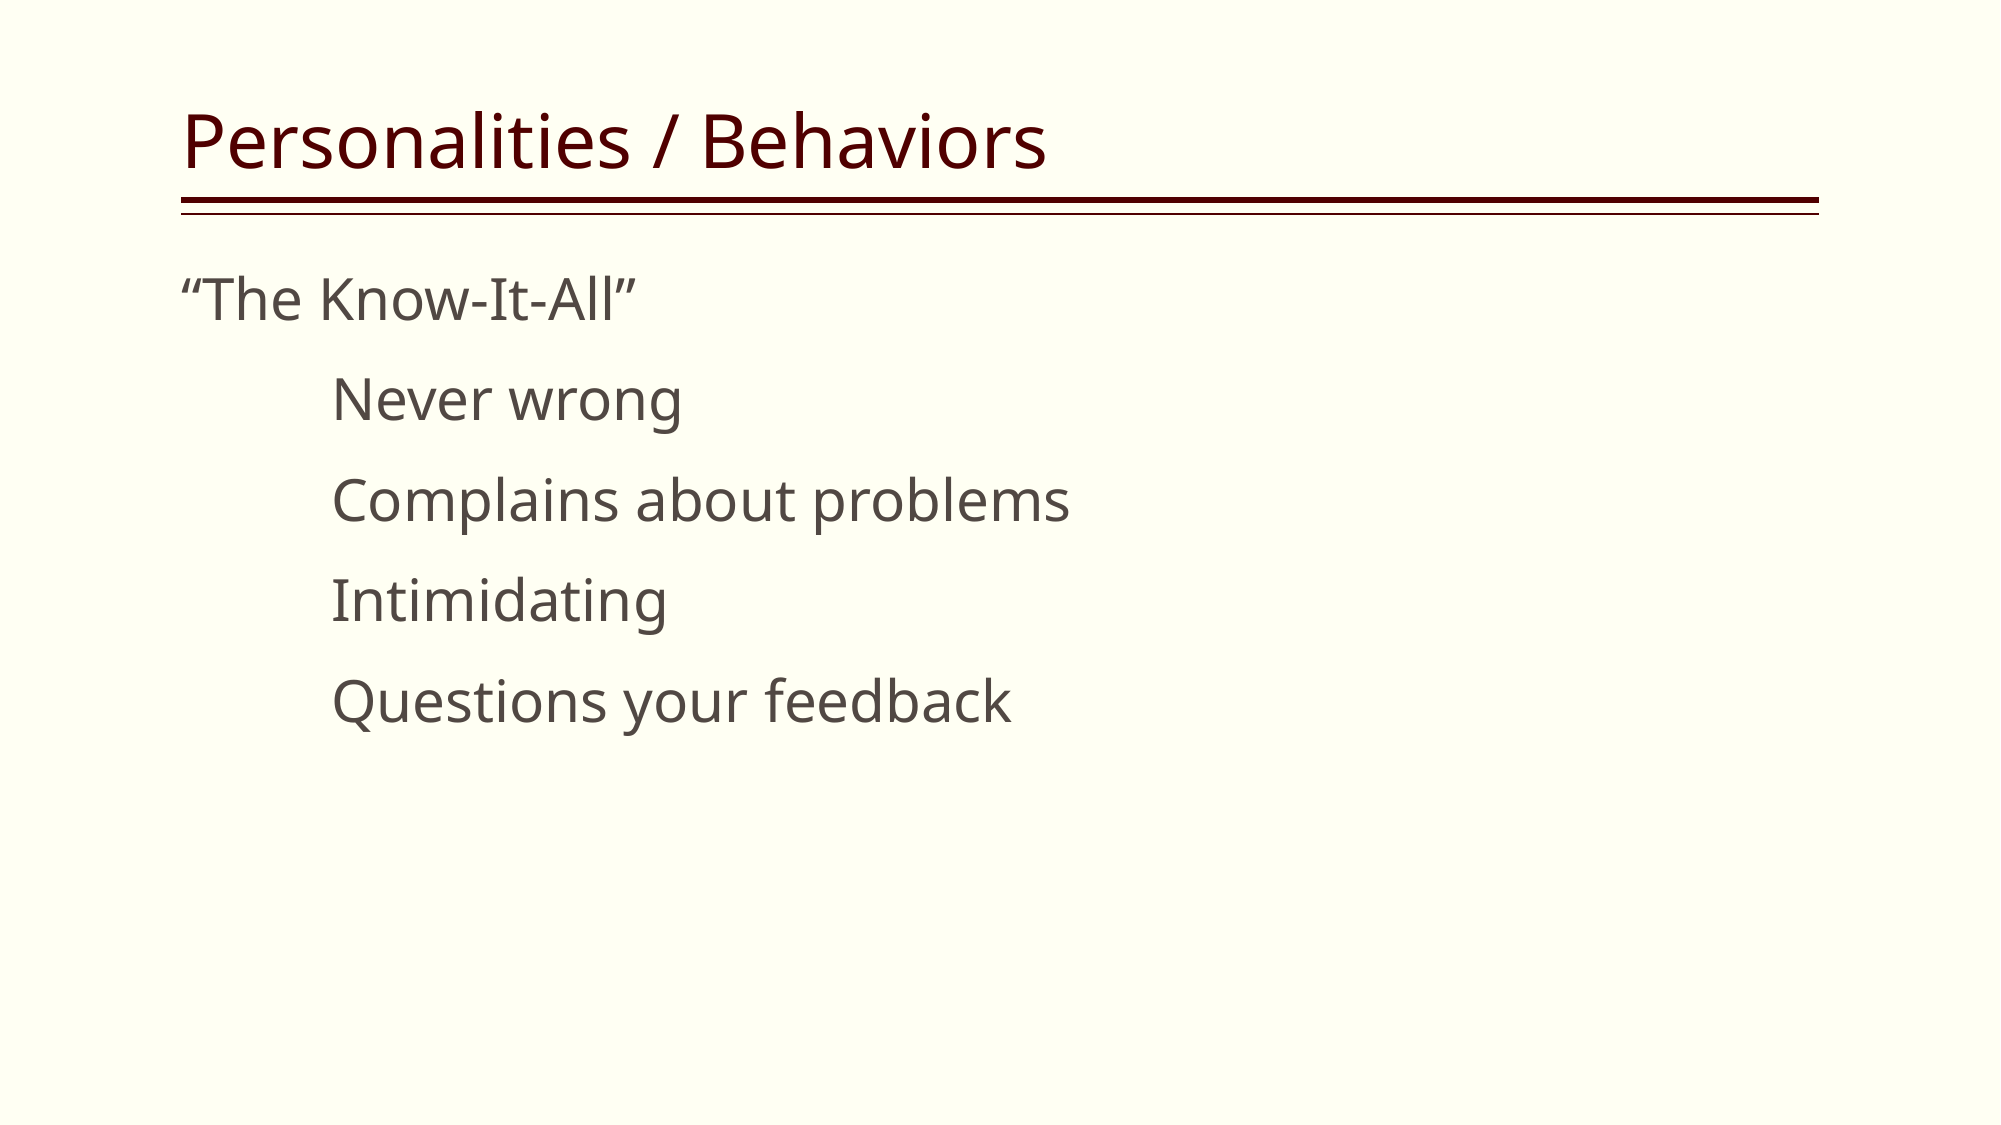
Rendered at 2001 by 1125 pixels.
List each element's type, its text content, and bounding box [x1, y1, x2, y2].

list “The Know-It-All” Never wrong Complains about problems Intimidating Questions your feedback [181, 262, 1819, 1013]
title Personalities / Behaviors [181, 12, 1819, 193]
